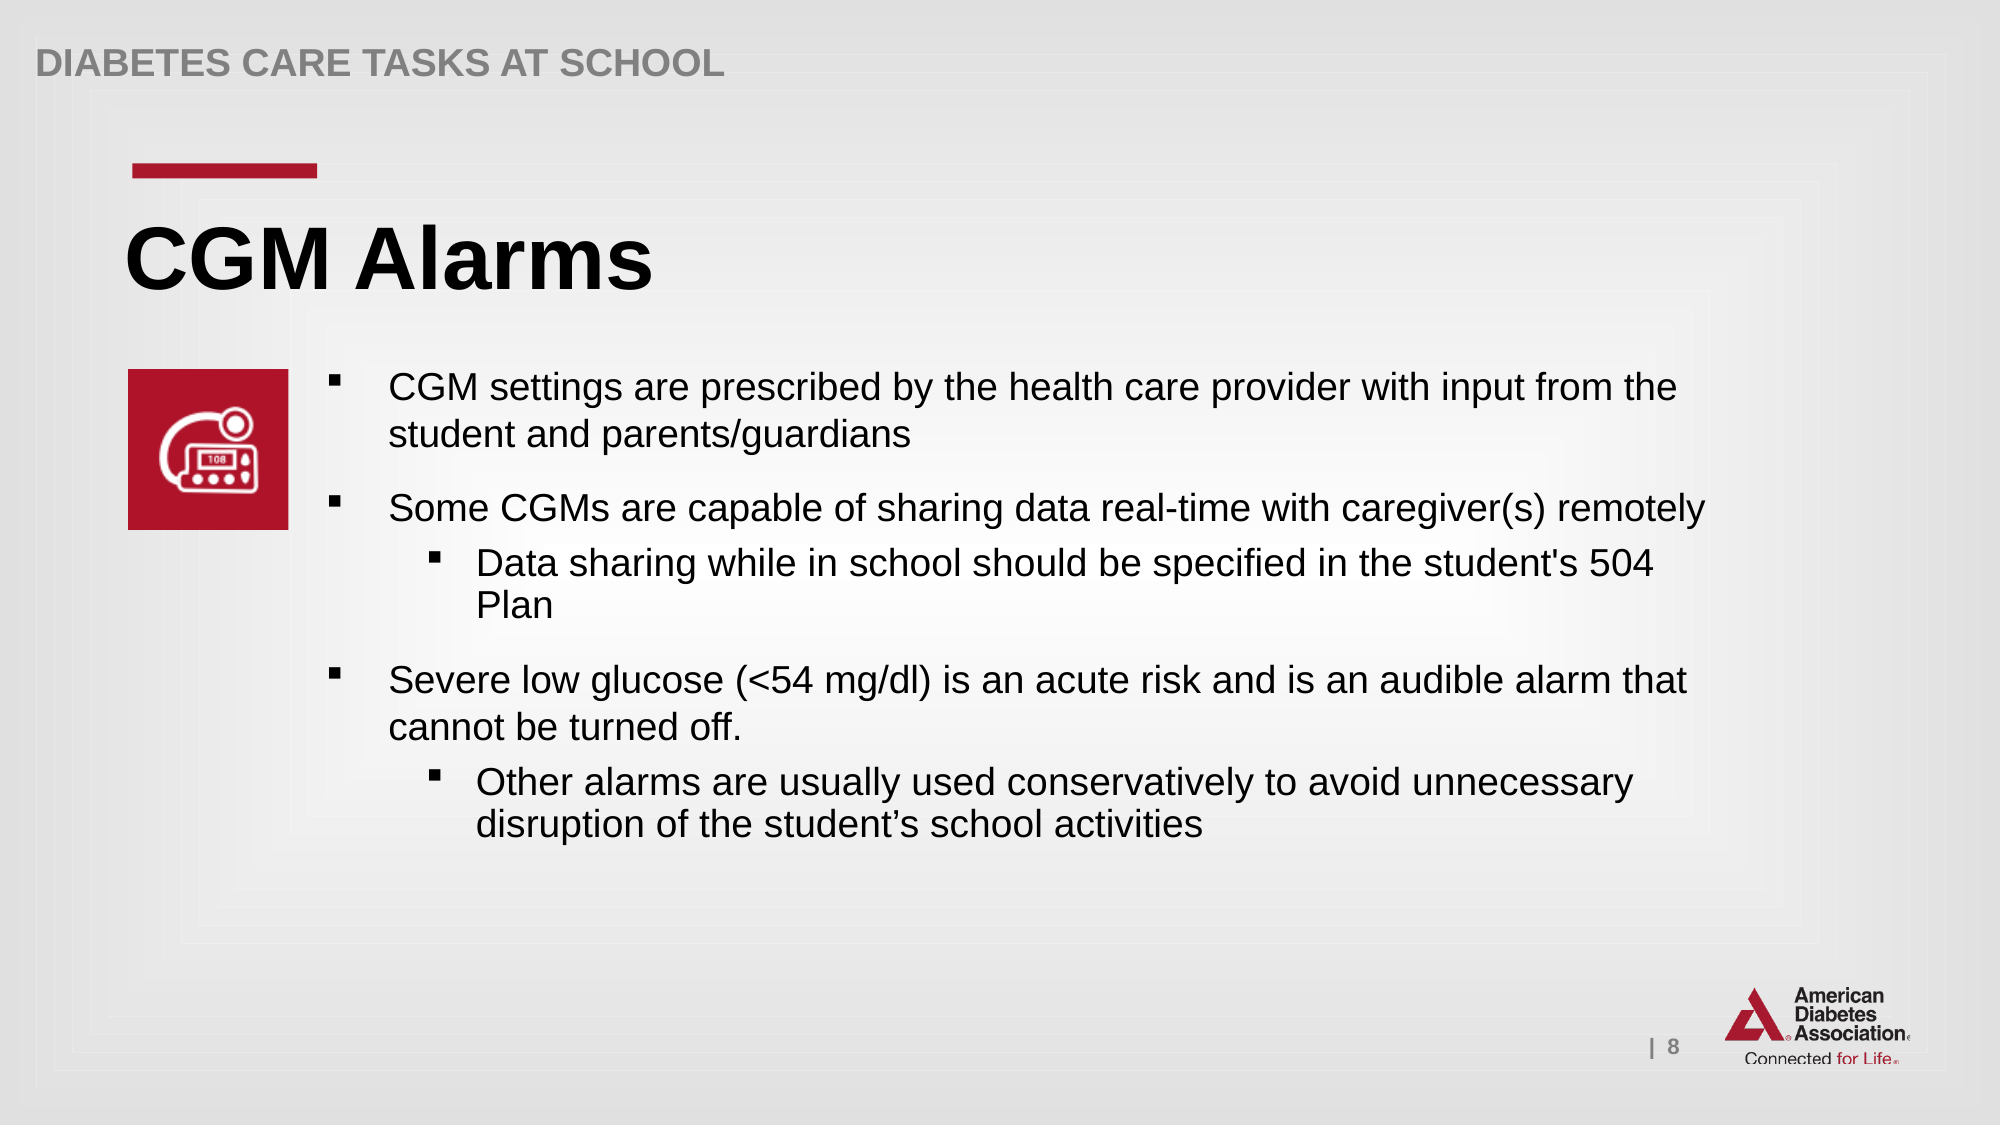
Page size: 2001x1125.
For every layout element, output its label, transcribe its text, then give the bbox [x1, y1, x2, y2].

picture [128, 369, 289, 530]
list CGM settings are prescribed by the health care provider with input from the student and parents/guardians Some CGMs are capable of sharing data real-time with caregiver(s) remotely Data sharing while in school should be specified in the student's 504 Plan Severe low glucose (<54 mg/dl) is an acute risk and is an audible alarm that cannot be turned off. Other alarms are usually used conservatively to avoid unnecessary disruption of the student’s school activities [325, 361, 1727, 852]
list CGM Alarms [109, 205, 1765, 323]
